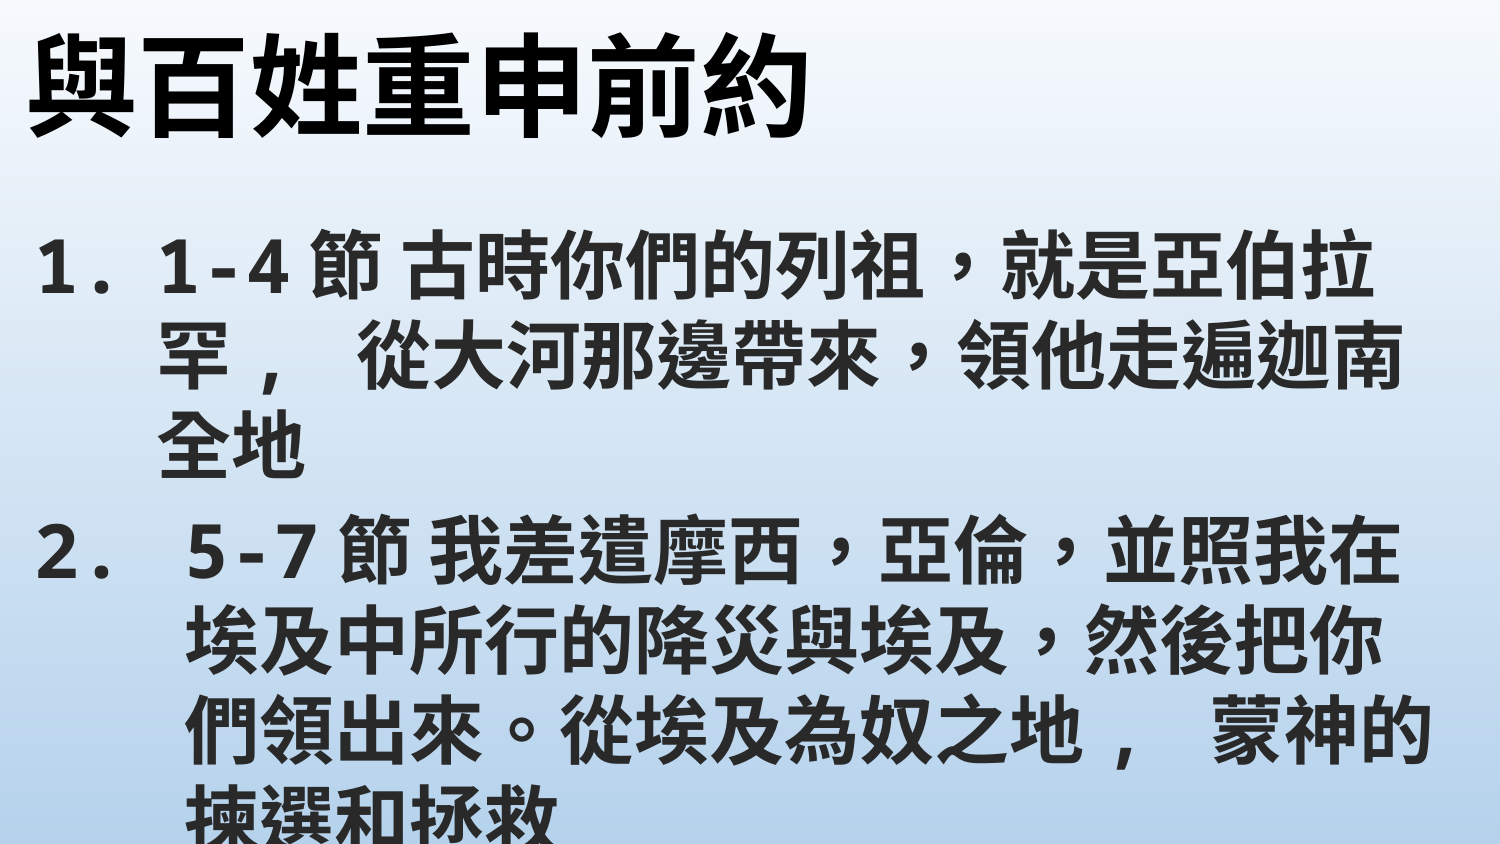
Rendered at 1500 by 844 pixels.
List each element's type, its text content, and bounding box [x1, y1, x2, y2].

text_box 與百姓重申前約 [0, 8, 1065, 159]
text_box 1-4節 古時你們的列祖，就是亞伯拉罕, 從大河那邊帶來，領他走遍迦南全地 5-7節 我差遣摩西，亞倫，並照我在埃及中所行的降災與埃及，然後把你們領出來。從埃及為奴之地, 蒙神的揀選和拯救 [19, 210, 1462, 805]
